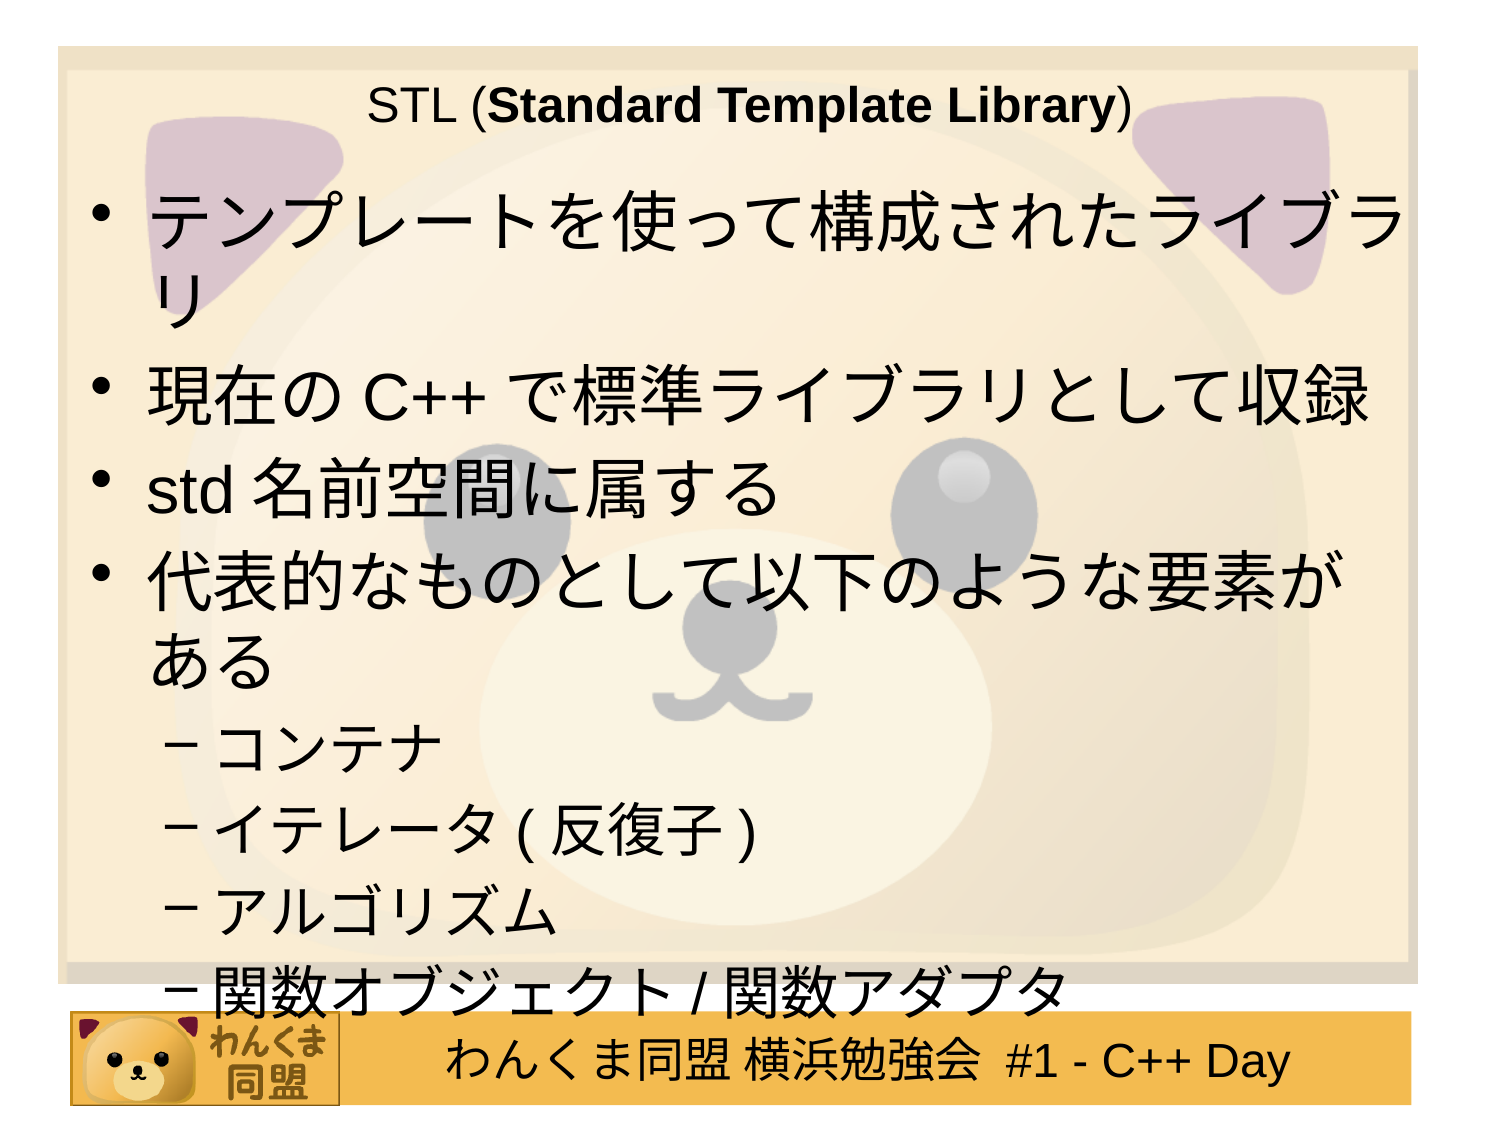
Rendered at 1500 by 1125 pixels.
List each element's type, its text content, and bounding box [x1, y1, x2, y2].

title STL (Standard Template Library) [74, 44, 1426, 162]
picture [70, 1011, 340, 1106]
picture [58, 46, 1418, 984]
list テンプレートを使って構成されたライブラリ 現在のC++で標準ライブラリとして収録 std名前空間に属する 代表的なものとして以下のような要素がある コンテナ イテレータ(反復子) アルゴリズム 関数オブジェクト/関数アダプタ [74, 172, 1426, 1006]
